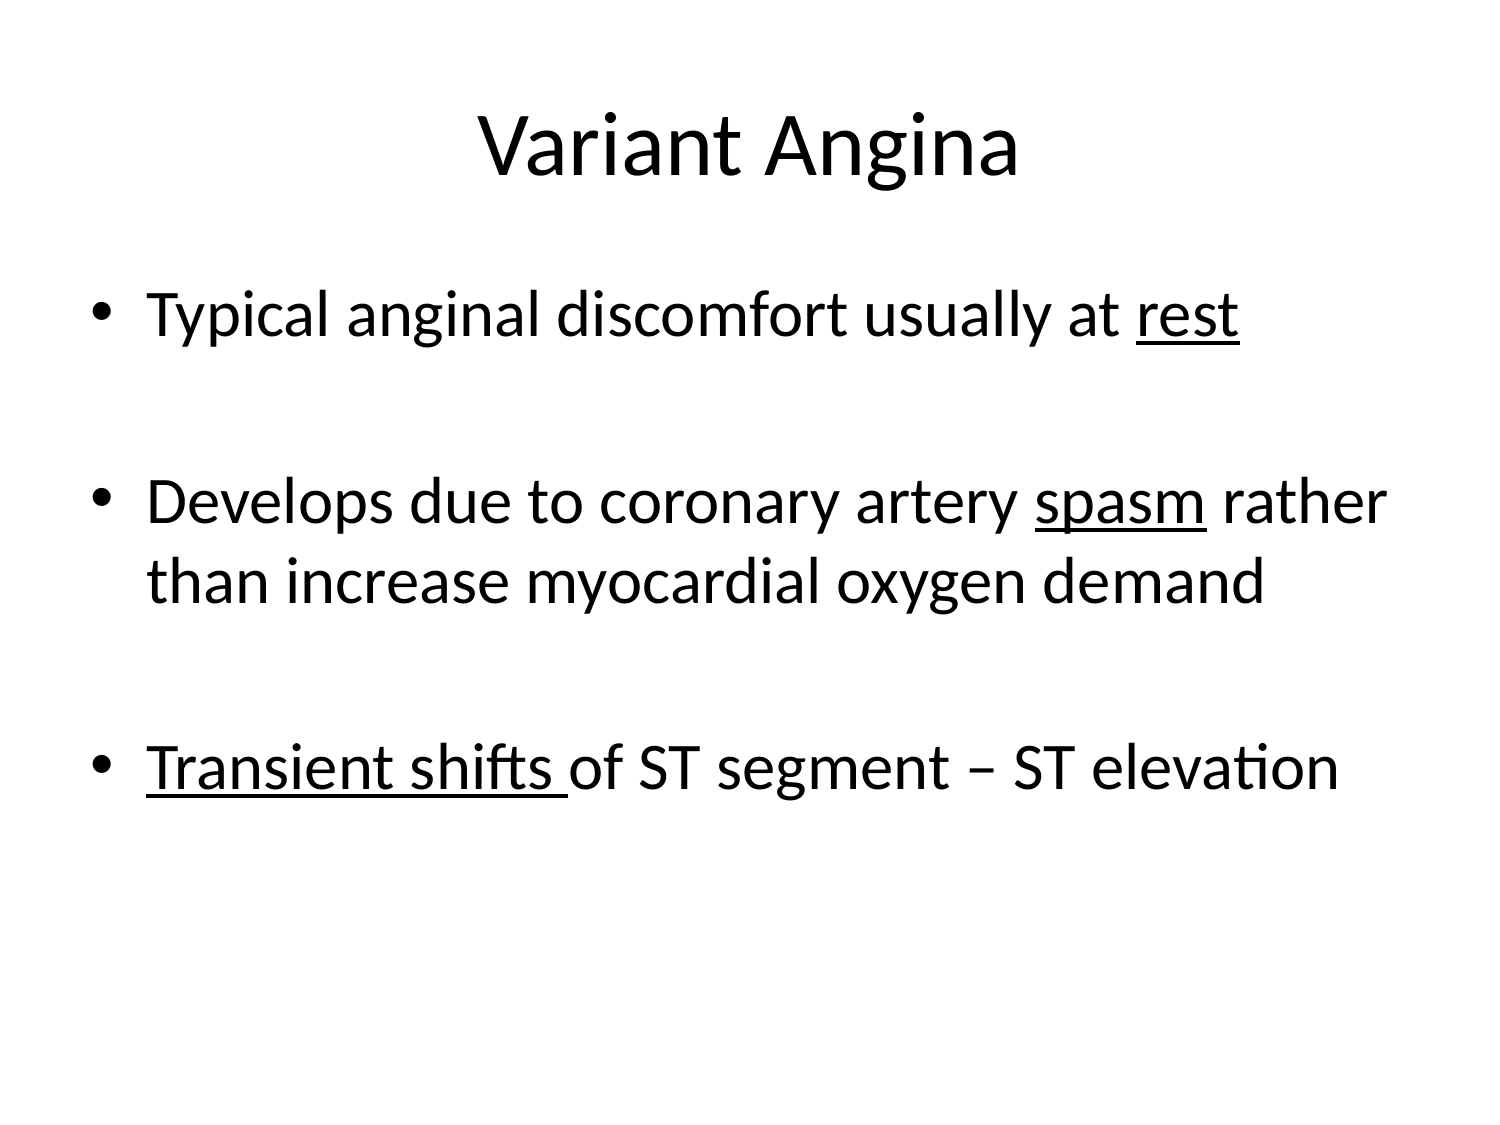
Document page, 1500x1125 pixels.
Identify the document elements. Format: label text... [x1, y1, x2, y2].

title Variant Angina [75, 45, 1425, 233]
list Typical anginal discomfort usually at rest Develops due to coronary artery spasm rather than increase myocardial oxygen demand Transient shifts of ST segment – ST elevation [75, 262, 1425, 1005]
